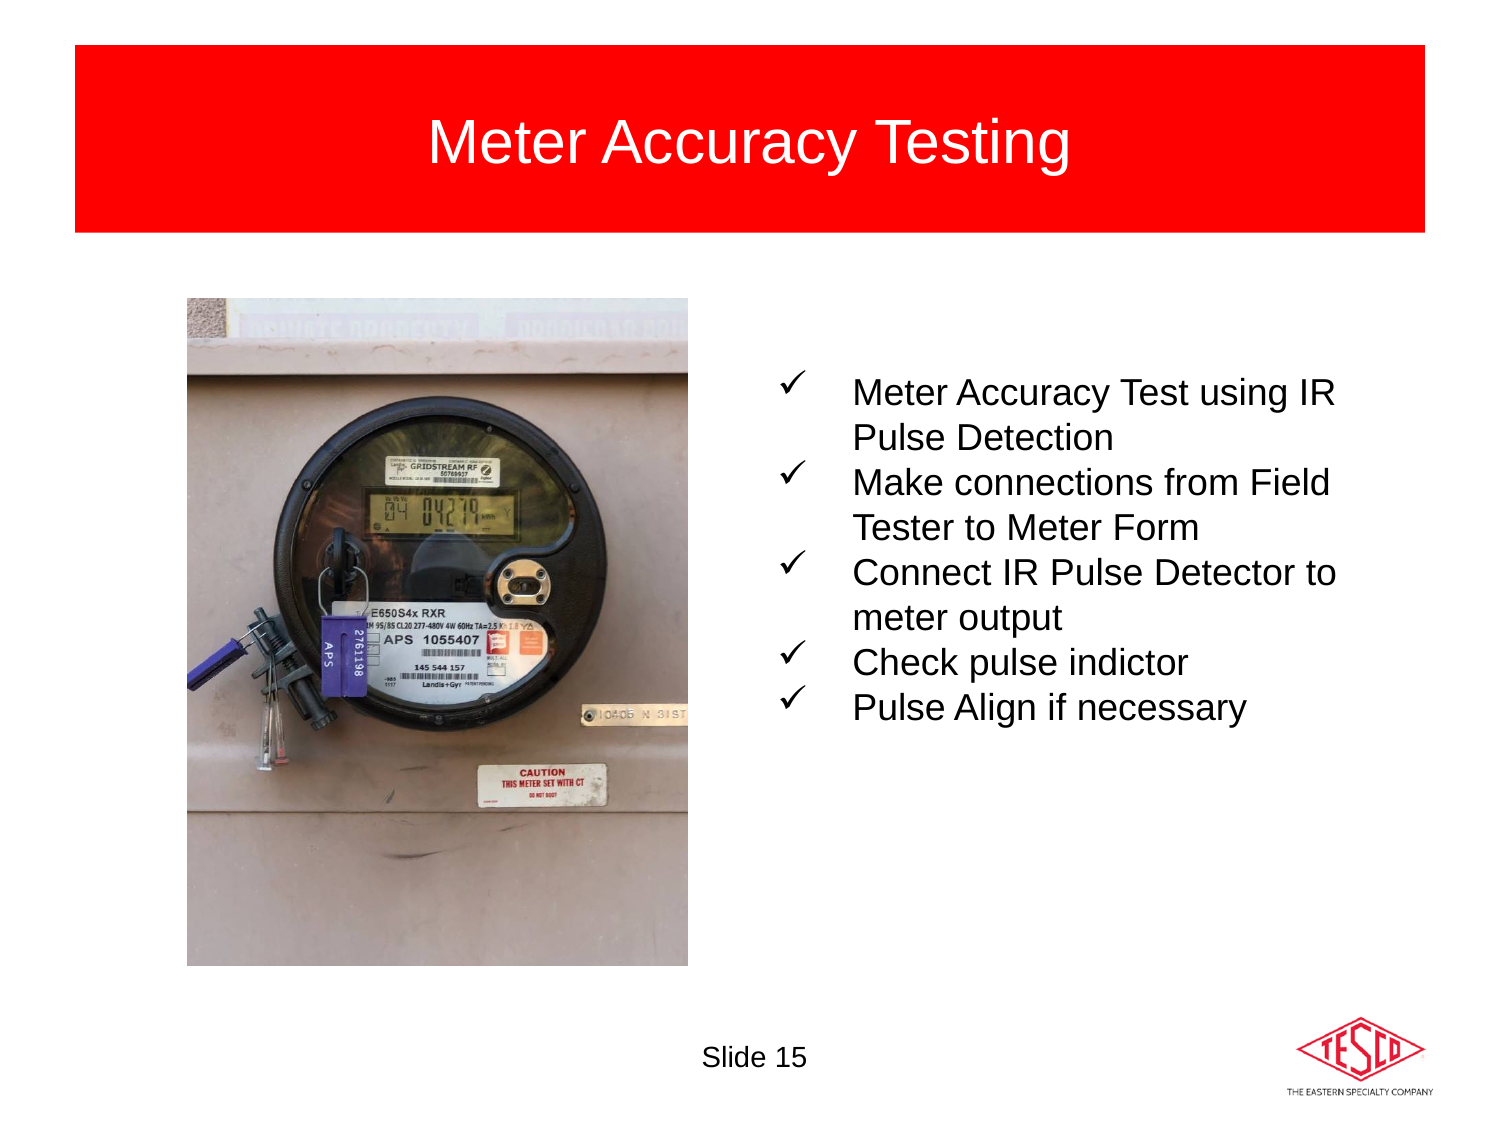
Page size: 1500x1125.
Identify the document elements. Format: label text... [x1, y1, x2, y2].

text_box Meter Accuracy Test using IR Pulse Detection Make connections from Field Tester to Meter Form Connect IR Pulse Detector to meter output Check pulse indictor Pulse Align if necessary [762, 360, 1375, 736]
title Meter Accuracy Testing [75, 45, 1425, 233]
picture [1287, 1011, 1435, 1102]
picture [187, 298, 688, 966]
